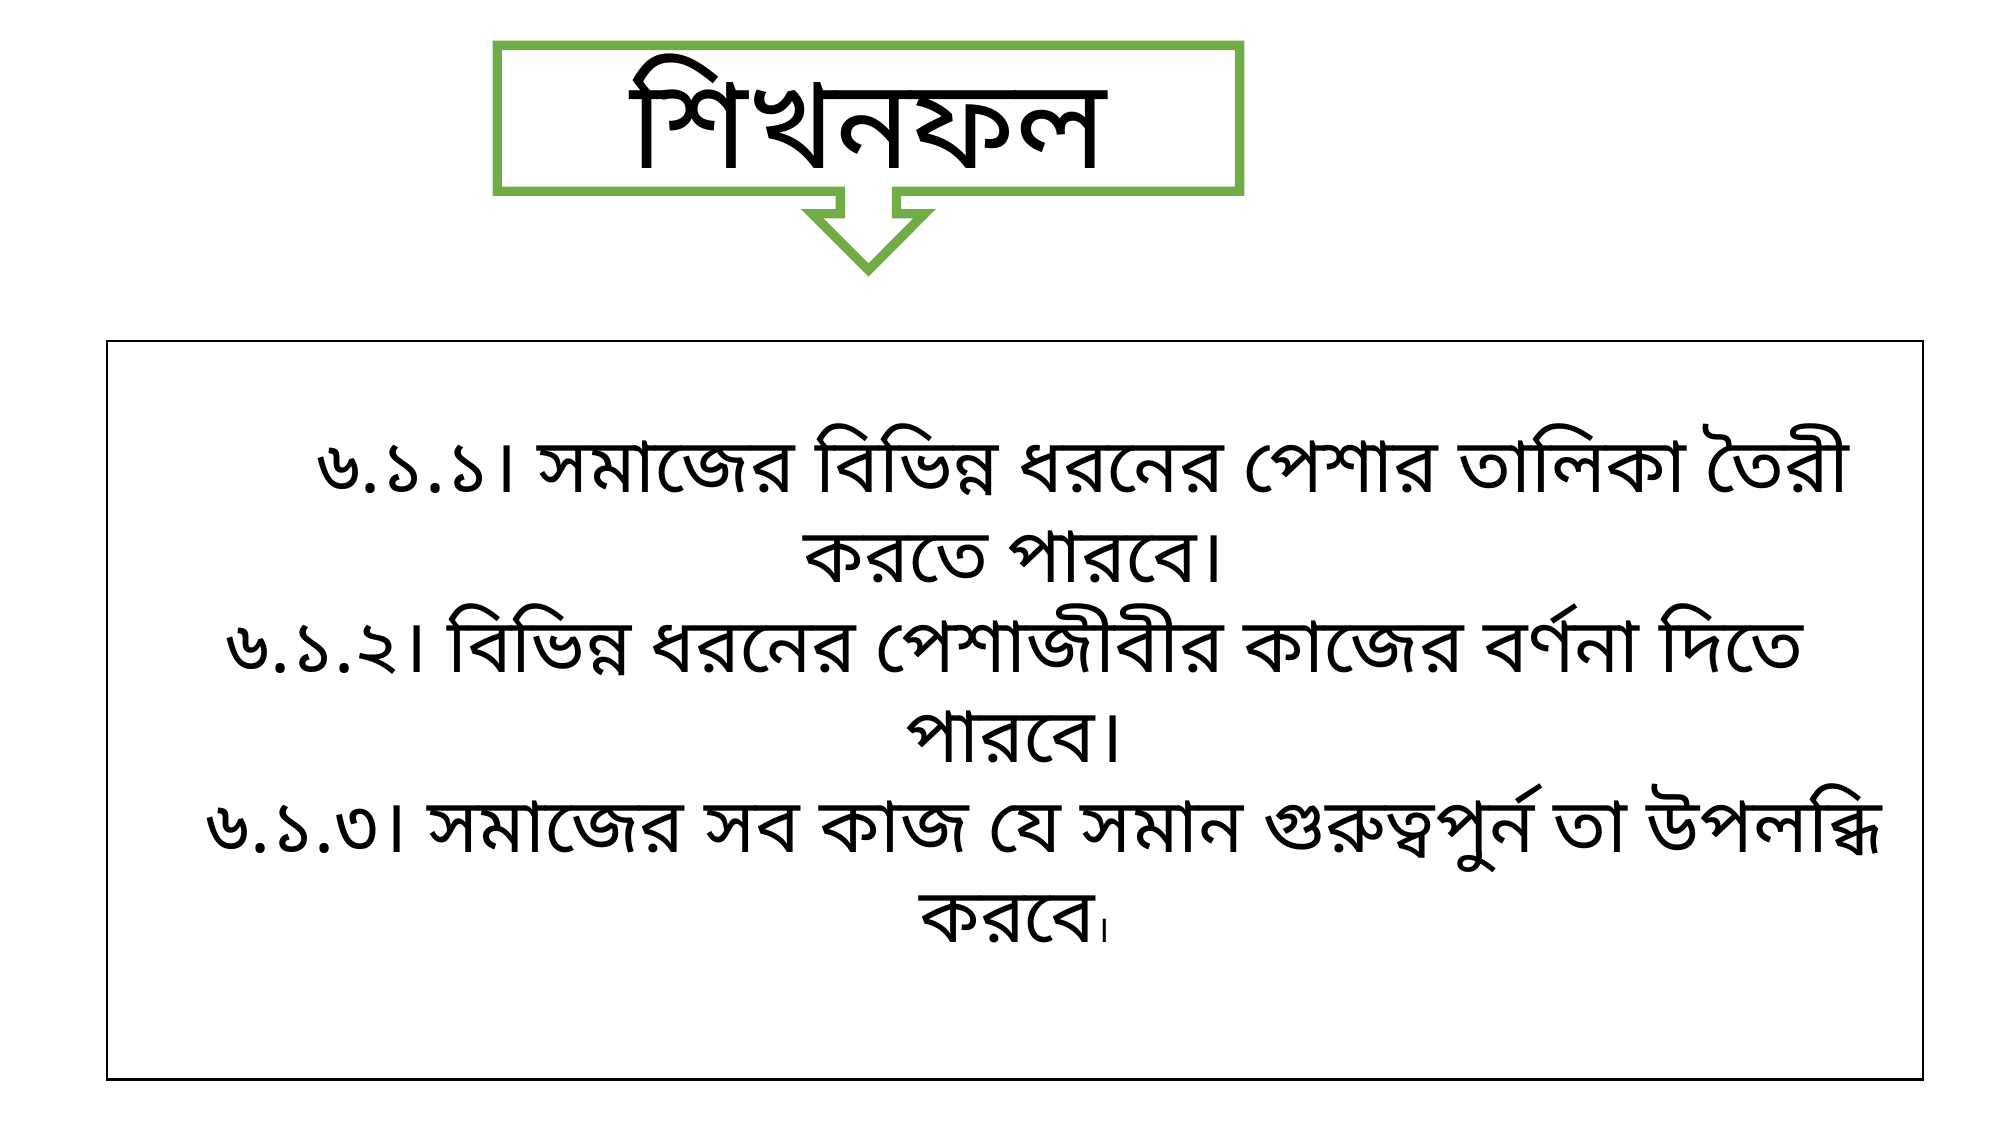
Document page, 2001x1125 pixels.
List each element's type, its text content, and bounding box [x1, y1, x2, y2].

text_box শিখনফল [496, 44, 1241, 272]
text_box ৬.১.১। সমাজের বিভিন্ন ধরনের পেশার তালিকা তৈরী করতে পারবে। ৬.১.২। বিভিন্ন ধরনের পেশাজীবীর কাজের বর্ণনা দিতে পারবে। ৬.১.৩। সমাজের সব কাজ যে সমান গুরুত্বপুর্ন তা উপলব্ধি করবে। [106, 340, 1924, 1081]
